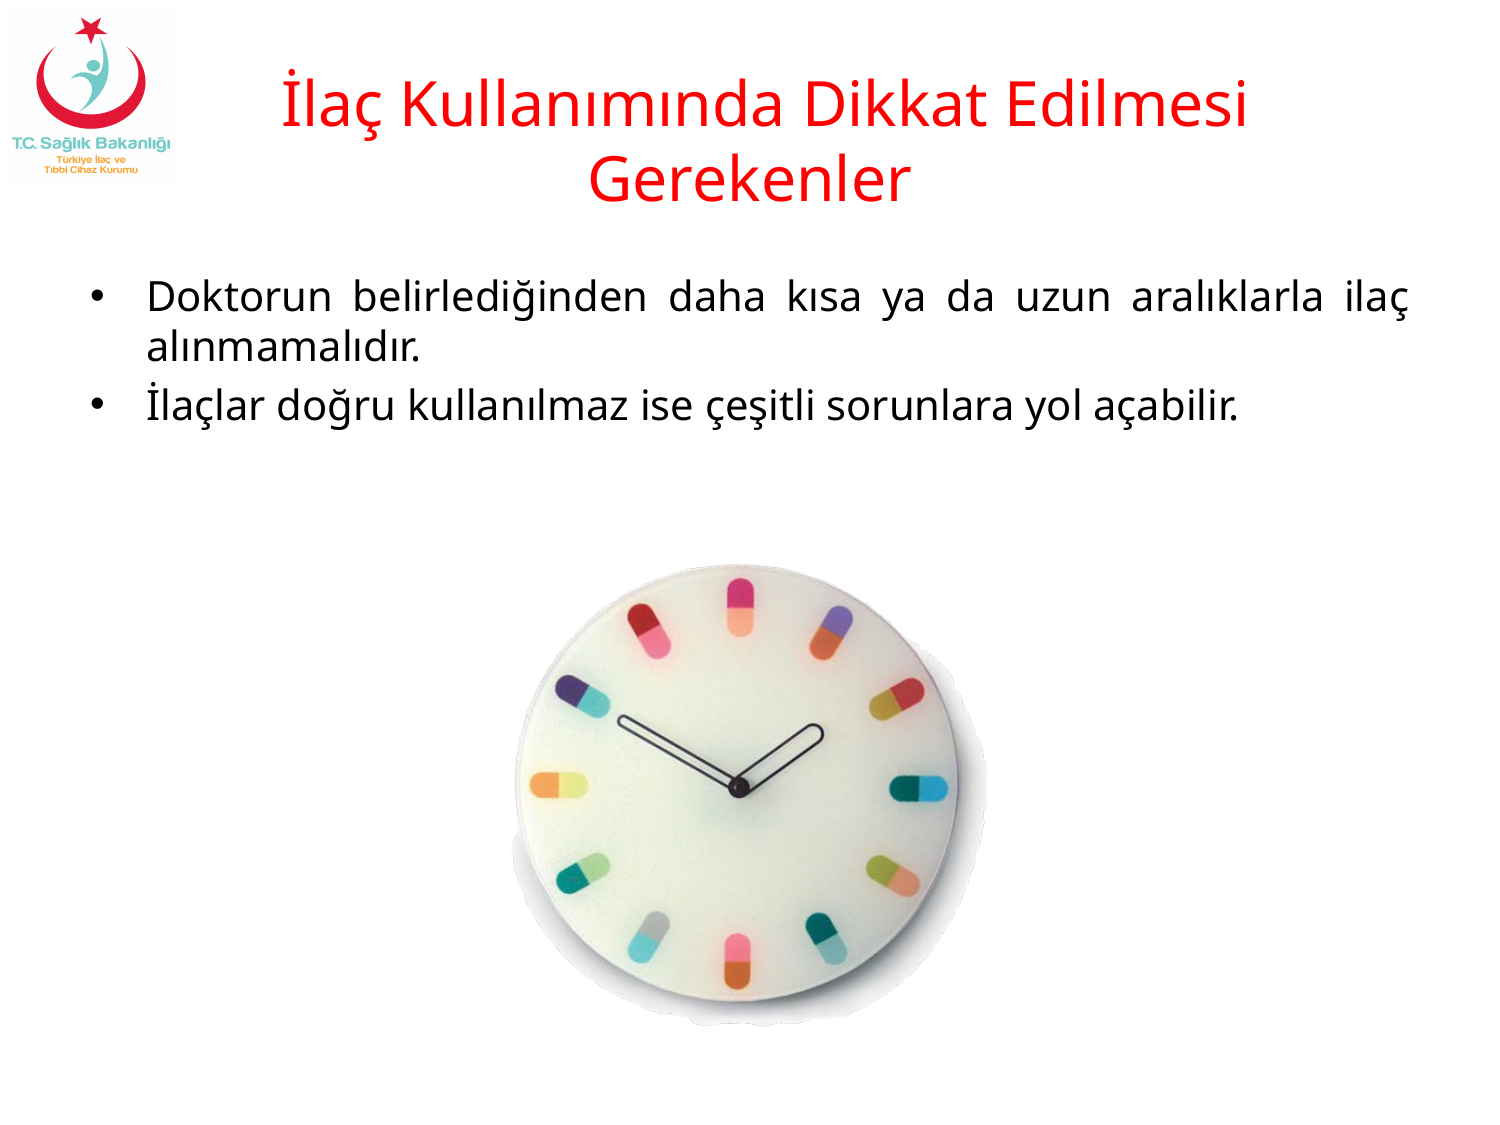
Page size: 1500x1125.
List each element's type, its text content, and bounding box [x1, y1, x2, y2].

list Doktorun belirlediğinden daha kısa ya da uzun aralıklarla ilaç alınmamalıdır. İlaçlar doğru kullanılmaz ise çeşitli sorunlara yol açabilir. [75, 262, 1425, 1005]
title İlaç Kullanımında Dikkat Edilmesi Gerekenler [75, 45, 1425, 233]
picture [5, 6, 179, 185]
picture [489, 550, 987, 1029]
